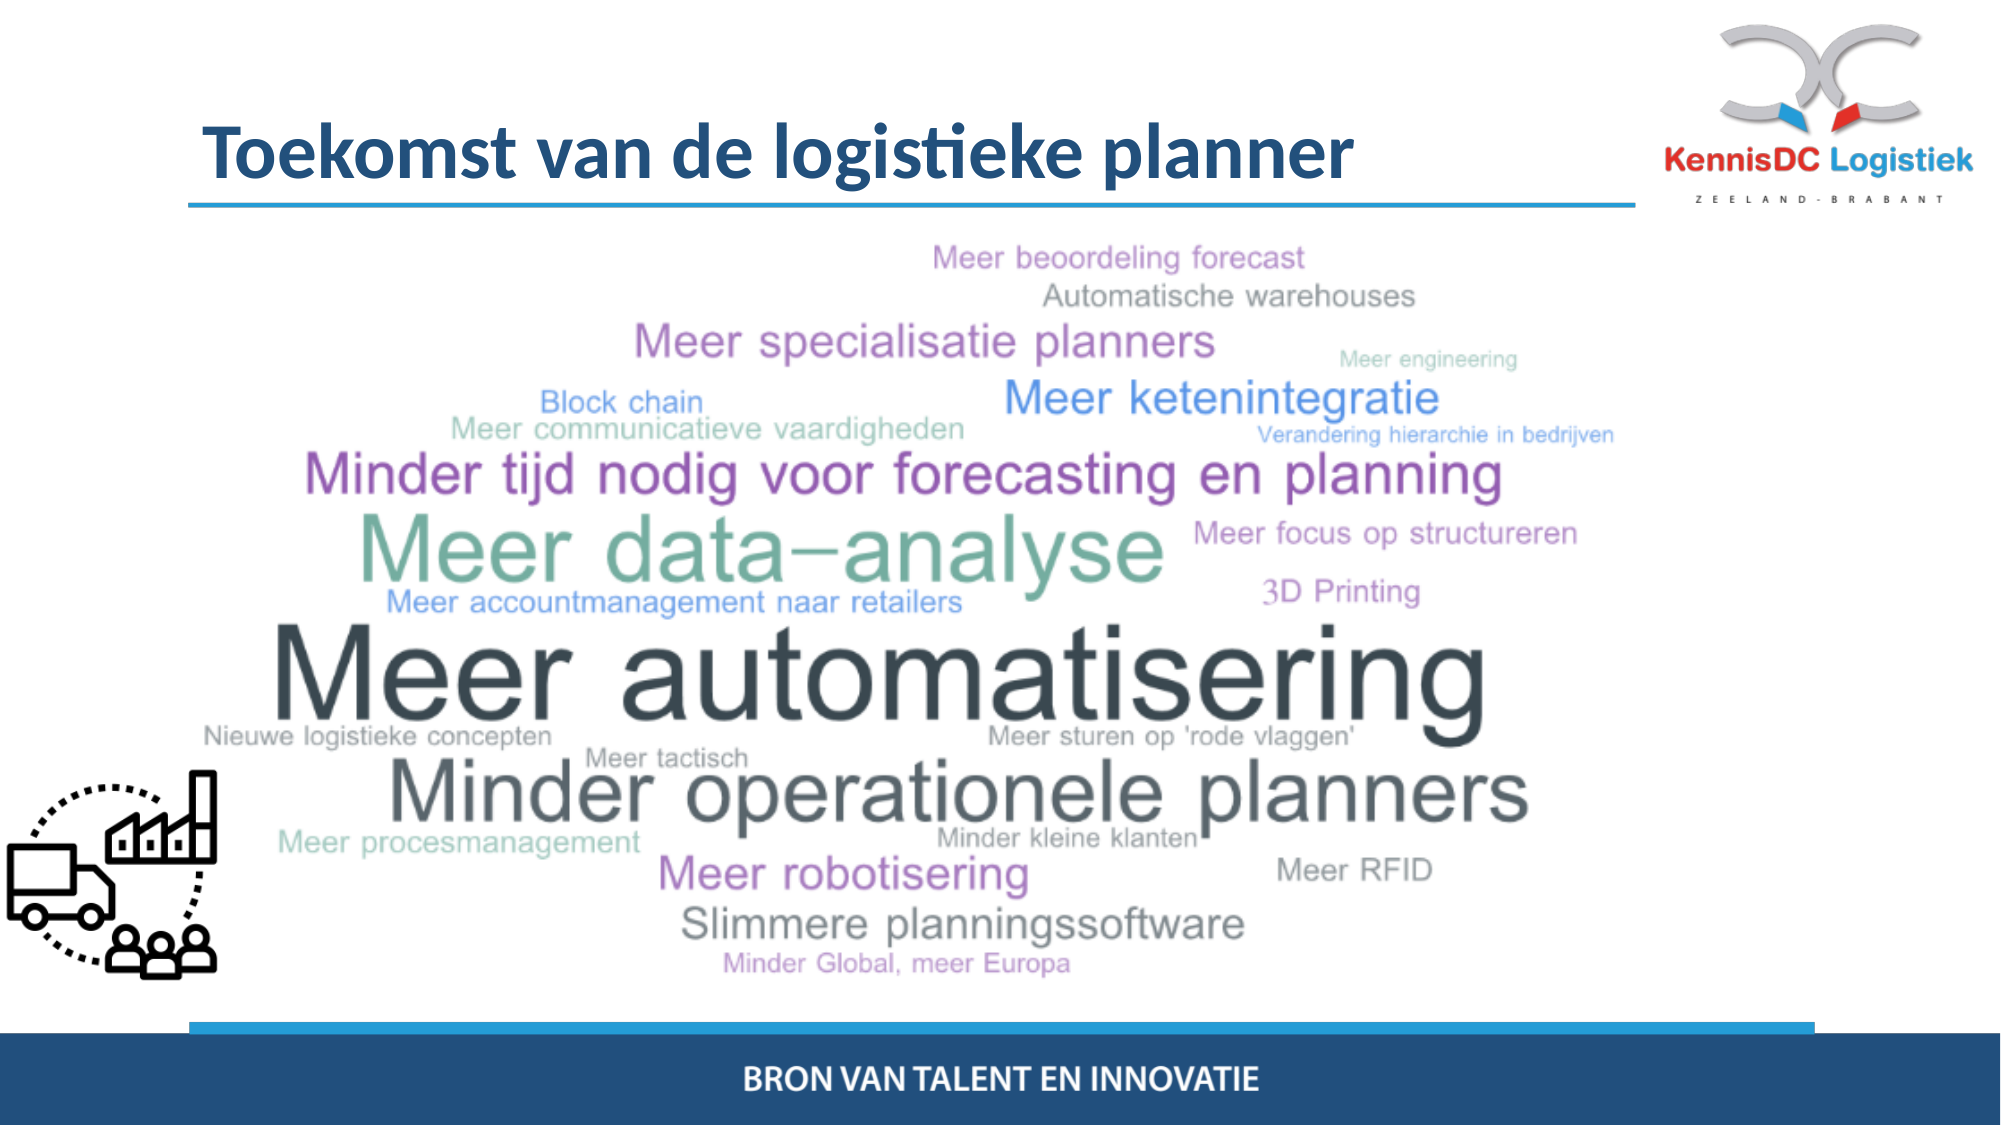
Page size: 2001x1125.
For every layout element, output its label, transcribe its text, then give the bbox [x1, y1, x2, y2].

picture [0, 233, 1631, 987]
list Toekomst van de logistieke planner [187, 91, 1597, 202]
